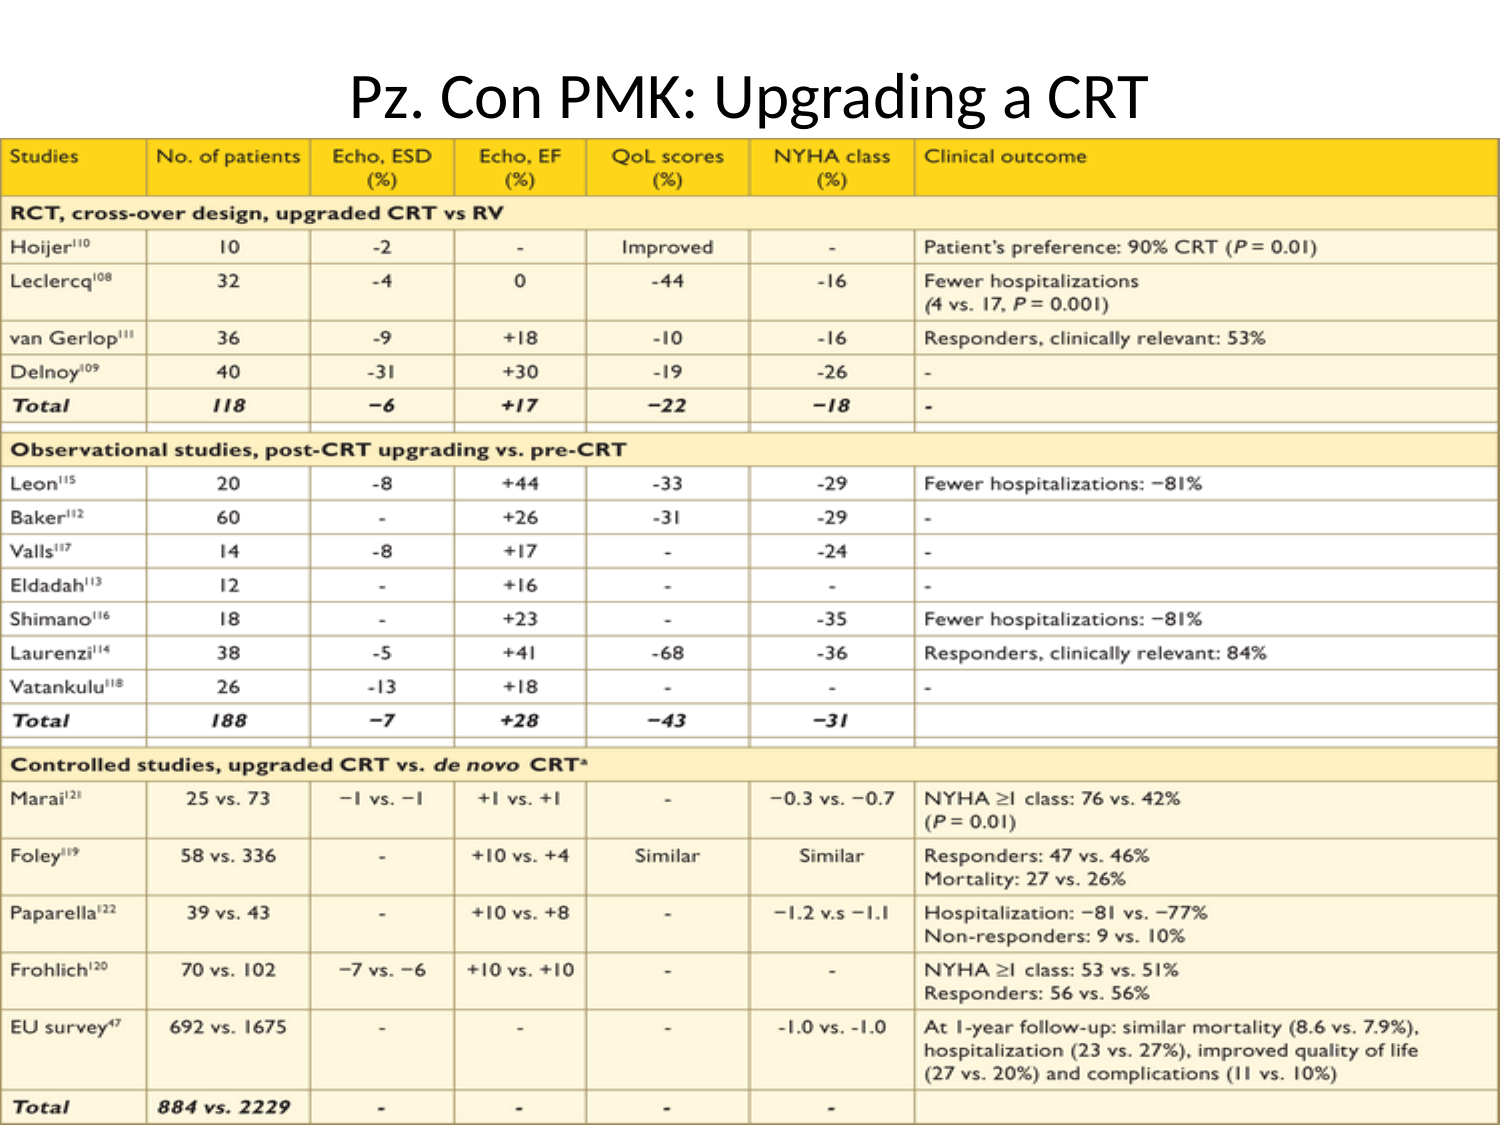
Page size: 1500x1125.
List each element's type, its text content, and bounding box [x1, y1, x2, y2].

title Pz. Con PMK: Upgrading a CRT [75, 45, 1425, 137]
picture [0, 138, 1500, 1125]
